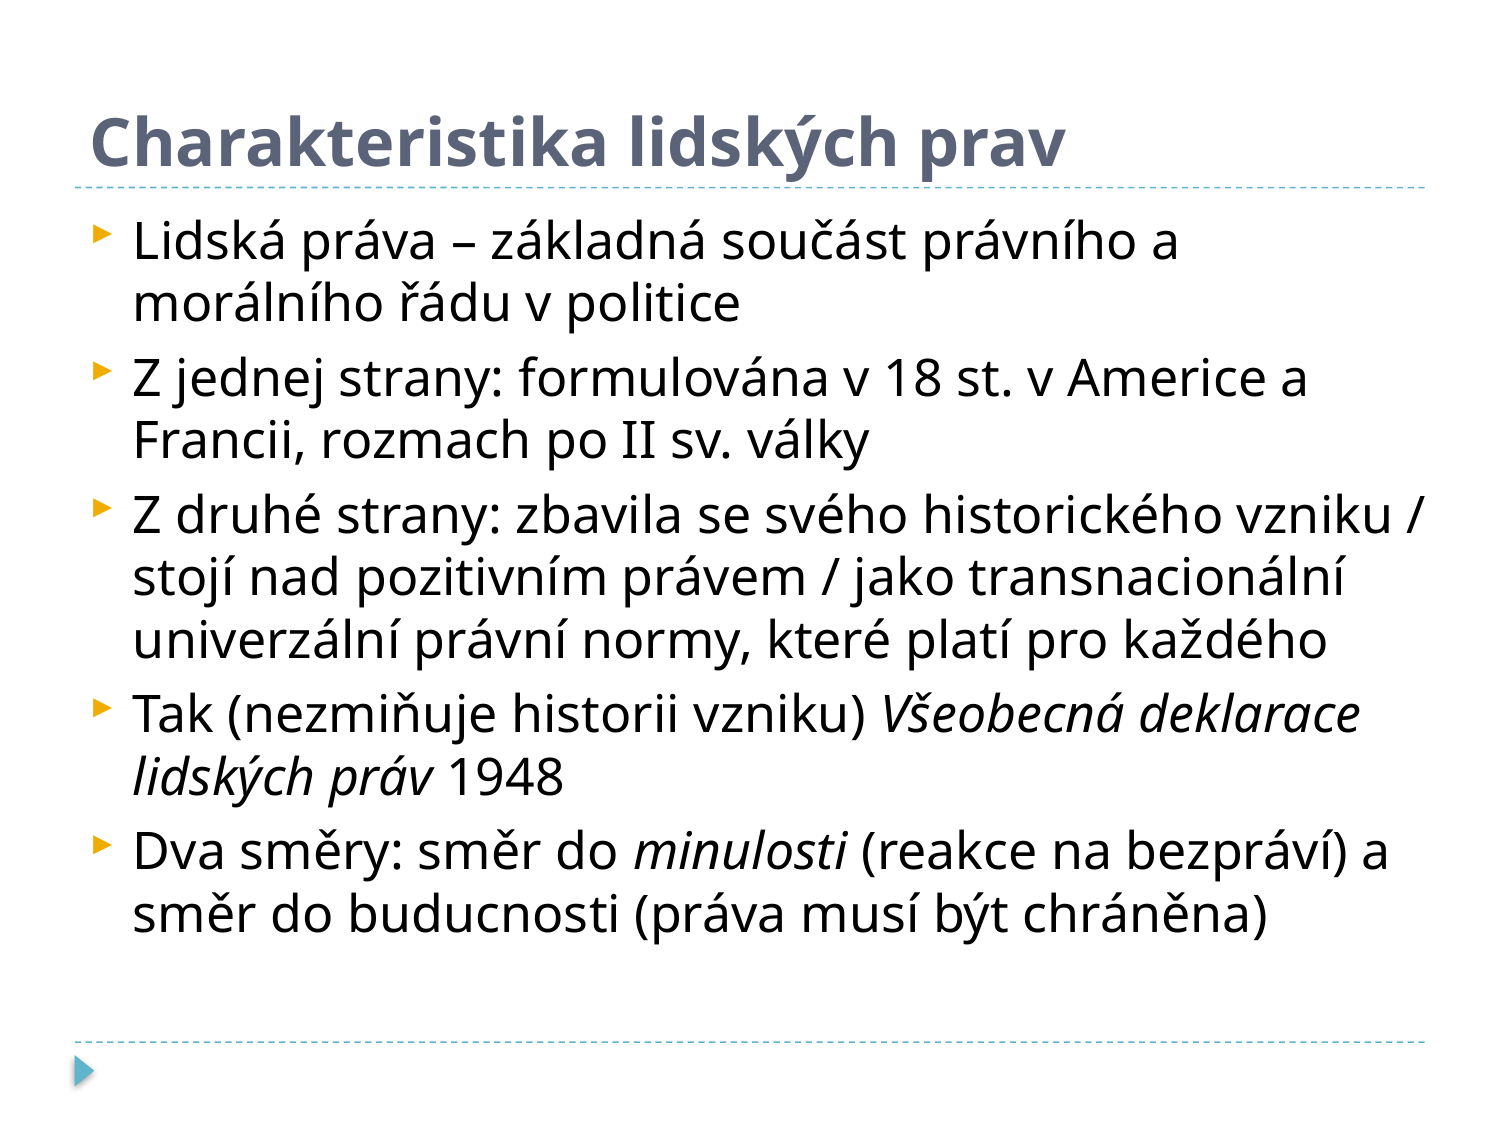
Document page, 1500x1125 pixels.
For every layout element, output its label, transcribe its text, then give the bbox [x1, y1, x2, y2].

list Lidská práva – základná součást právního a morálního řádu v politice Z jednej strany: formulována v 18 st. v Americe a Francii, rozmach po II sv. války Z druhé strany: zbavila se svého historického vzniku / stojí nad pozitivním právem / jako transnacionální univerzální právní normy, které platí pro každého Tak (nezmiňuje historii vzniku) Všeobecná deklarace lidských práv 1948 Dva směry: směr do minulosti (reakce na bezpráví) a směr do buducnosti (práva musí být chráněna) [75, 200, 1447, 1010]
title Charakteristika lidských prav [75, 24, 1425, 188]
